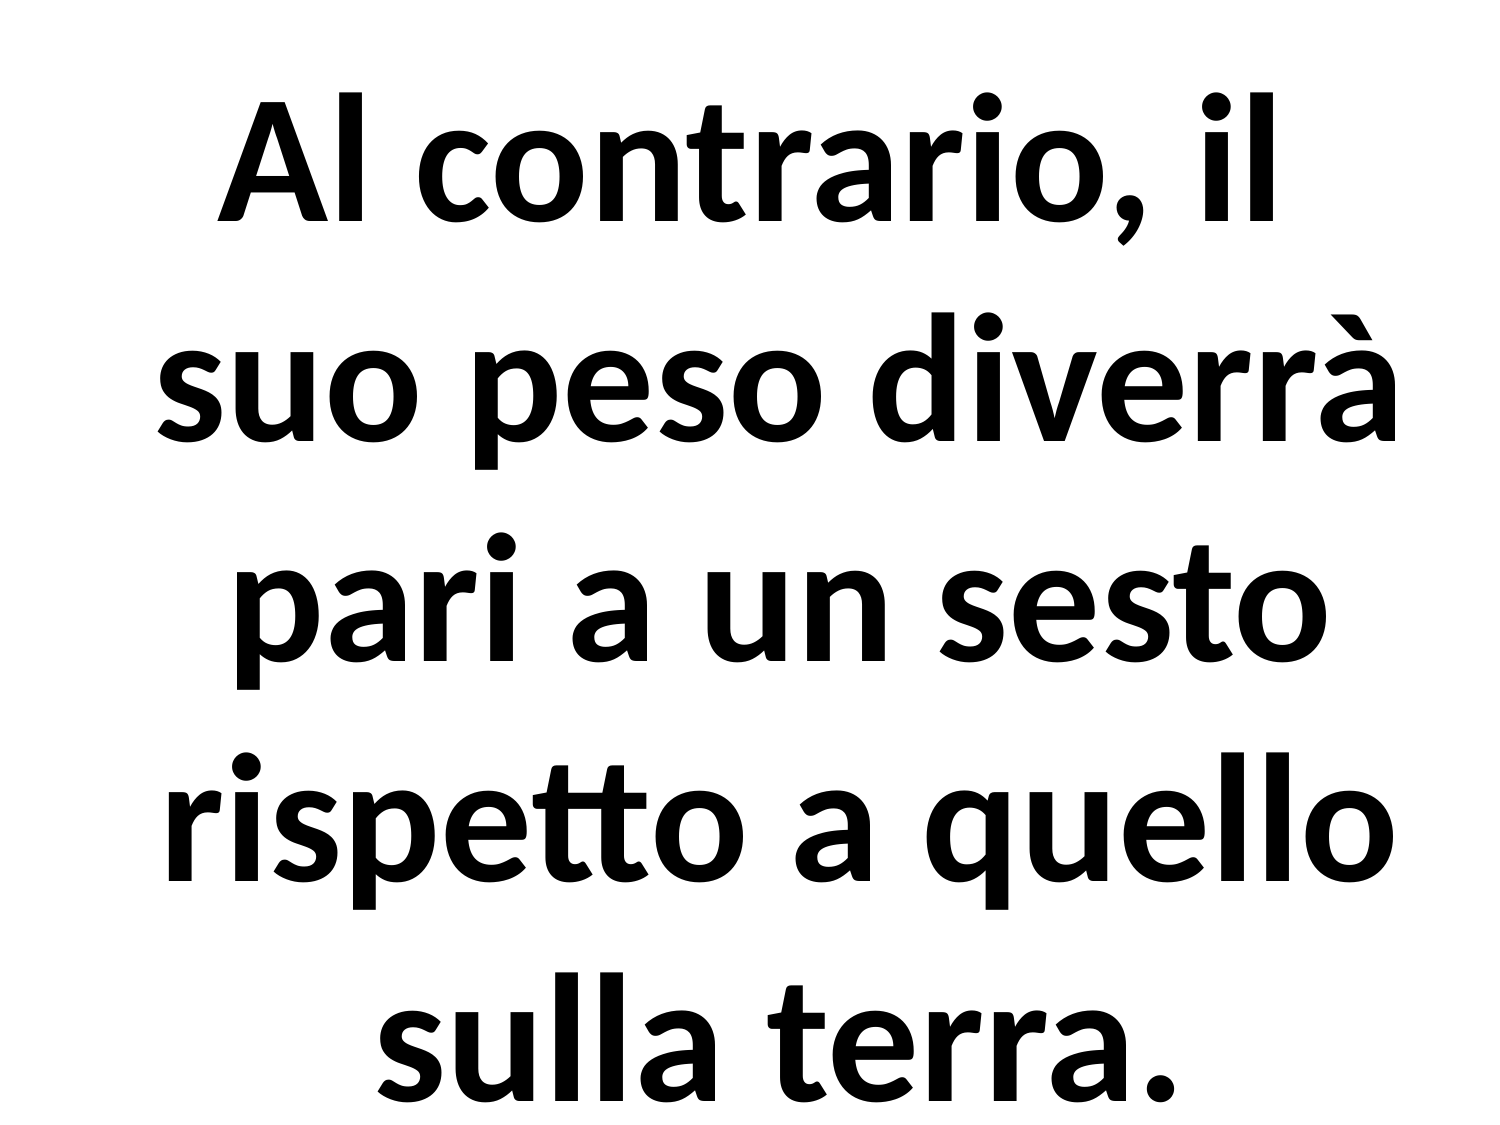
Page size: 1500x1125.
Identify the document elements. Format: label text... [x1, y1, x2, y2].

list Al contrario, il suo peso diverrà pari a un sesto rispetto a quello sulla terra. [76, 30, 1427, 994]
